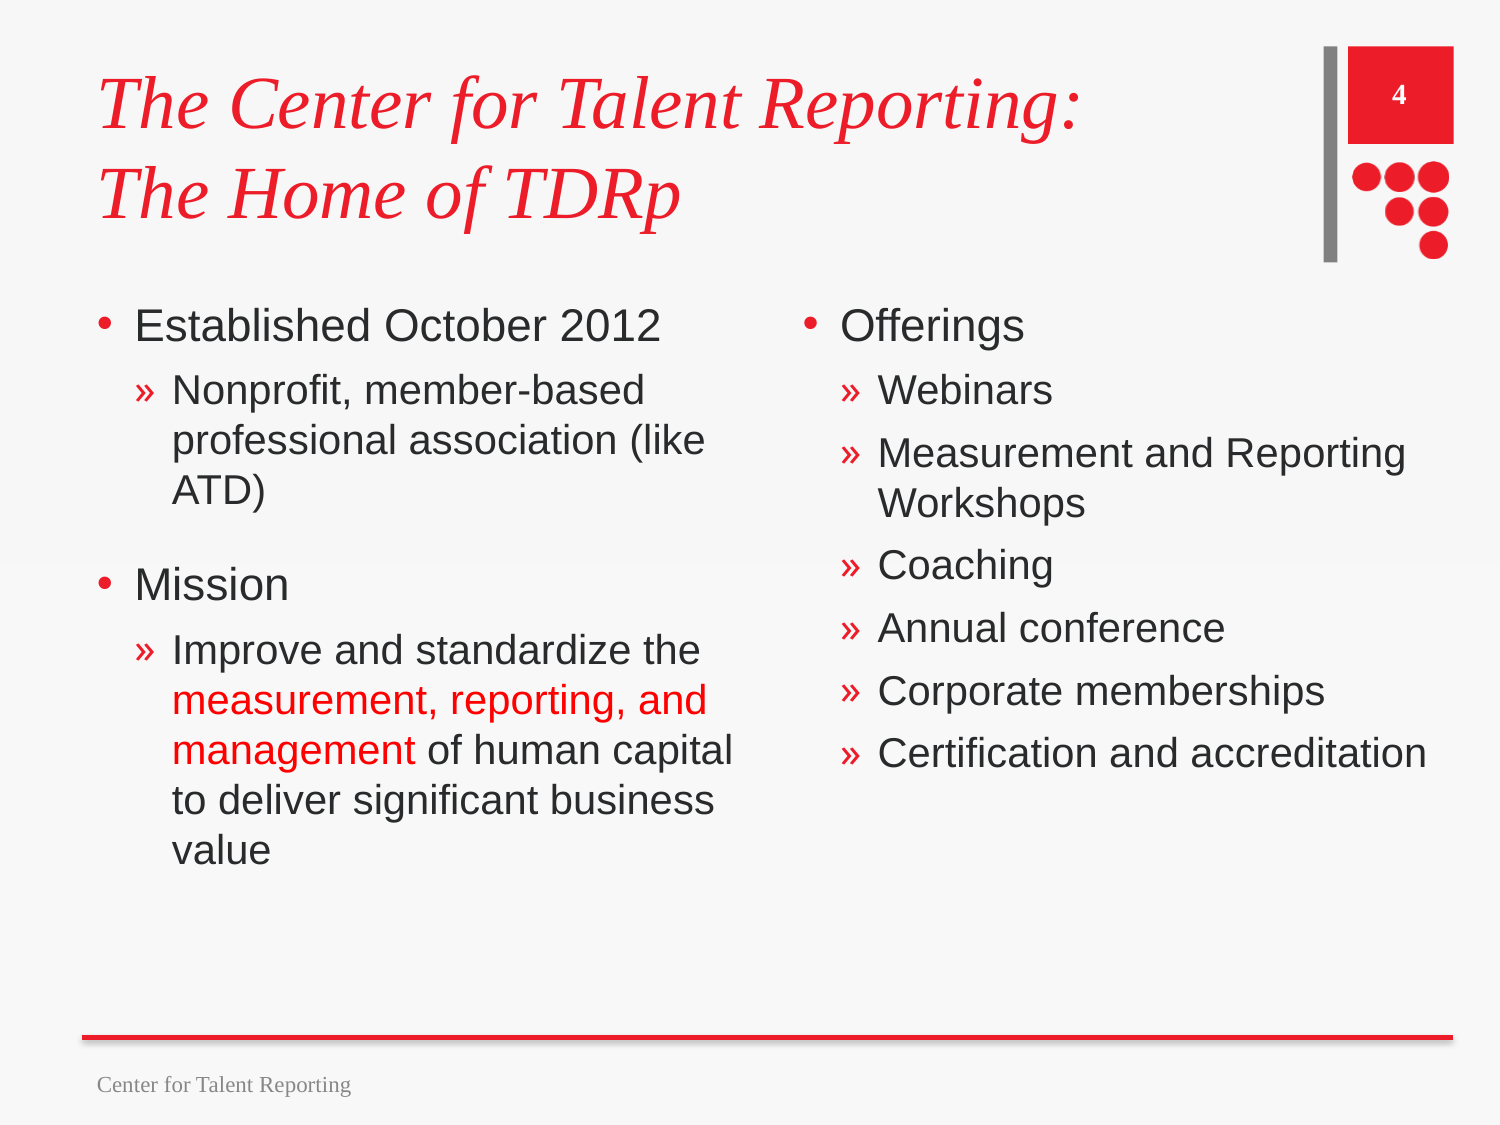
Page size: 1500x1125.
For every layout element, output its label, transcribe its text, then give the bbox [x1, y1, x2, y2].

picture [1352, 161, 1449, 259]
list Offerings Webinars Measurement and Reporting Workshops Coaching Annual conference Corporate memberships Certification and accreditation [787, 288, 1456, 1013]
list Established October 2012 Nonprofit, member-based professional association (like ATD) Mission Improve and standardize the measurement, reporting, and management of human capital to deliver significant business value [81, 288, 750, 1013]
title The Center for Talent Reporting: The Home of TDRp [81, 46, 1322, 263]
slide_number 4 [1349, 62, 1450, 123]
footer Center for Talent Reporting [81, 1053, 1075, 1114]
